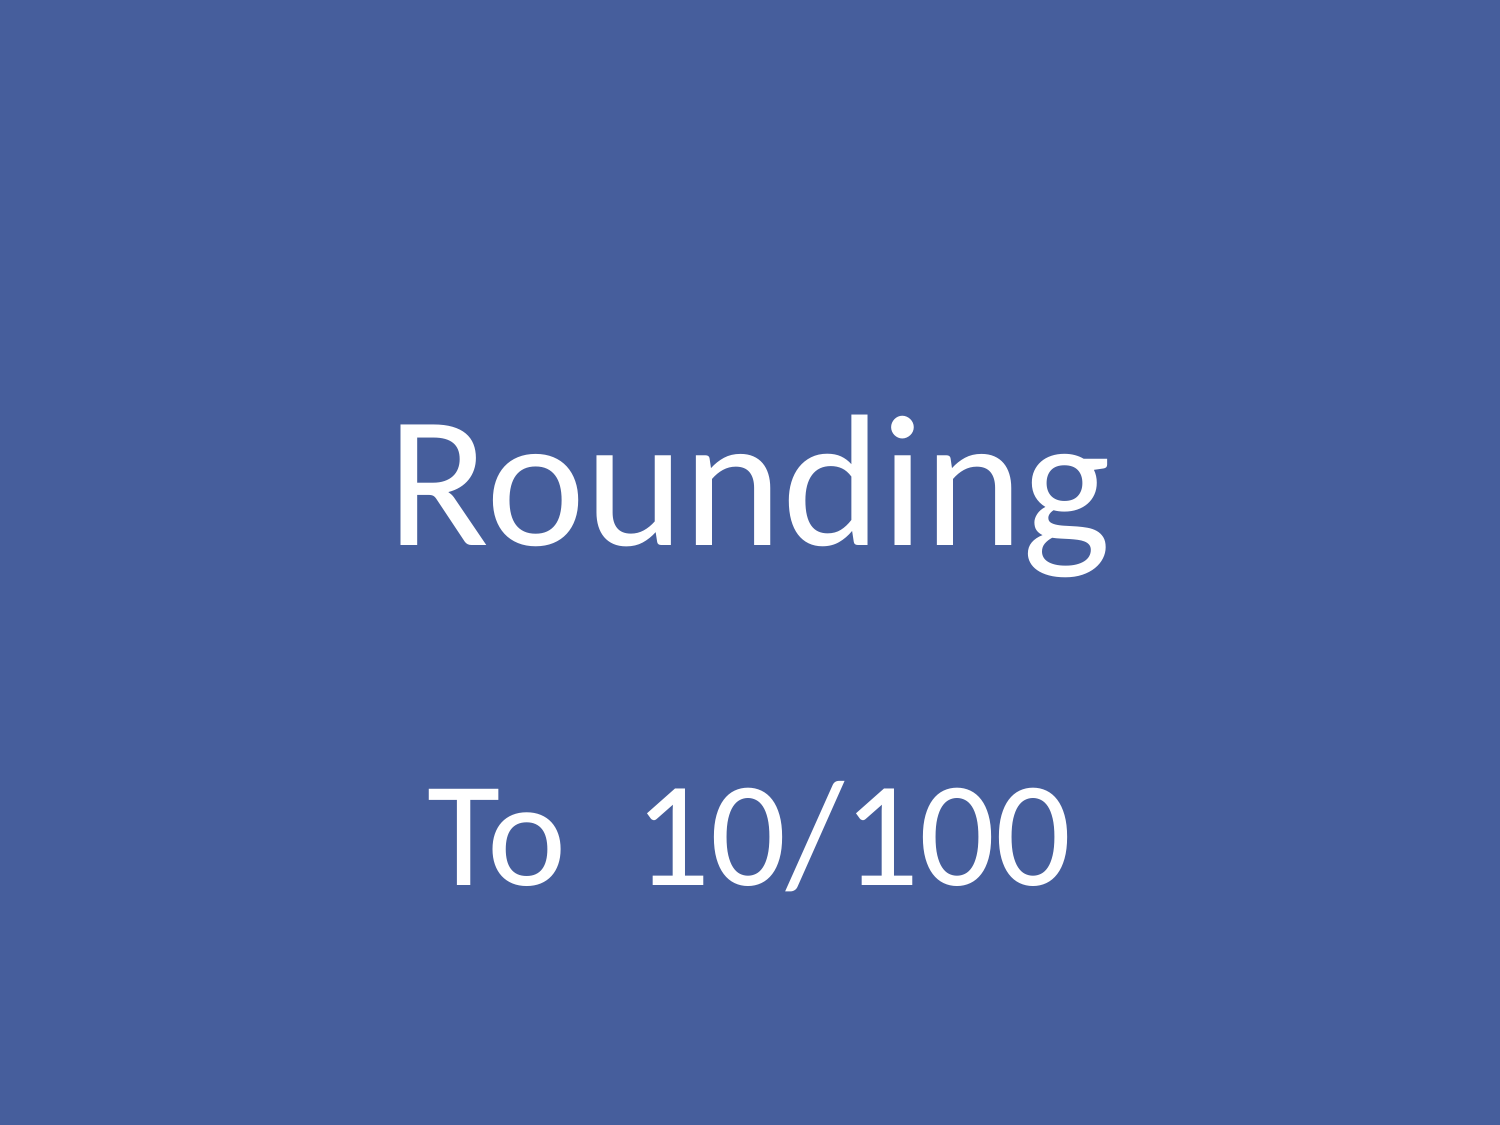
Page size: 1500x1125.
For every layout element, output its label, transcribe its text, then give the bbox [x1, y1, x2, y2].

title Rounding [112, 349, 1388, 591]
subtitle To 10/100 [225, 637, 1275, 925]
